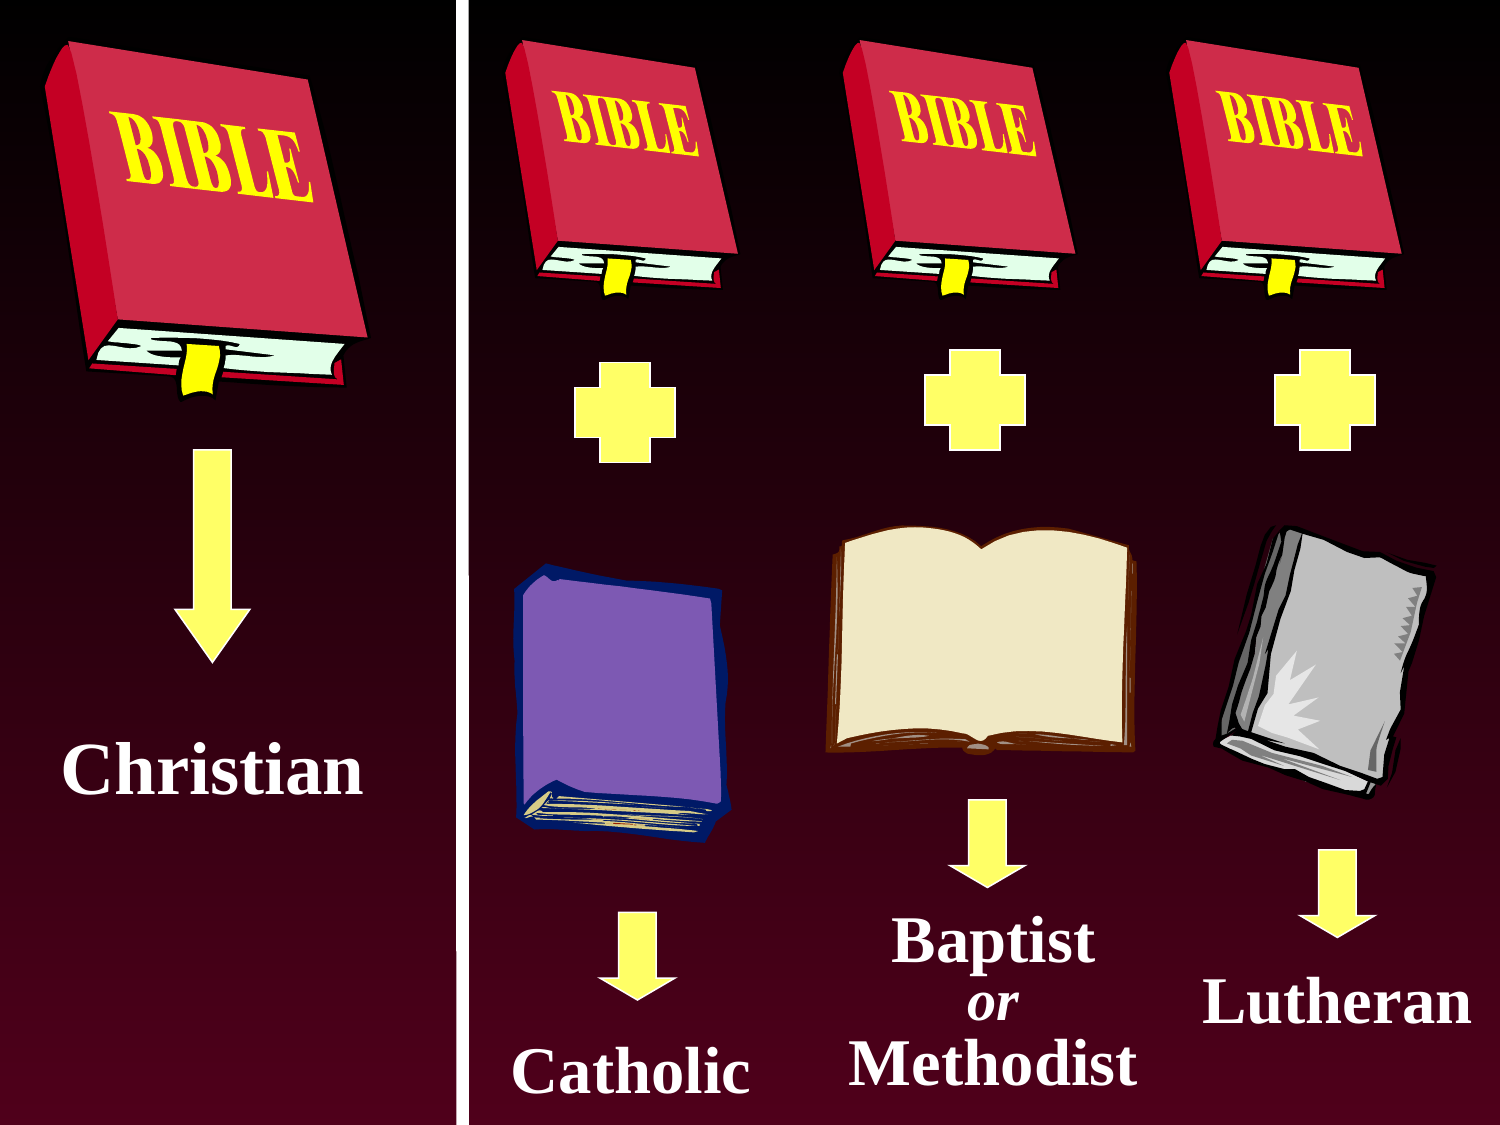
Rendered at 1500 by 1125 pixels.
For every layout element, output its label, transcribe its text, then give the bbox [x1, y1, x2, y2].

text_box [1163, 37, 1407, 301]
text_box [37, 37, 374, 402]
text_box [837, 37, 1080, 301]
text_box [924, 350, 1025, 451]
text_box Lutheran [1187, 949, 1500, 1045]
text_box Catholic [474, 1019, 788, 1115]
text_box [599, 912, 675, 1000]
text_box [575, 362, 676, 463]
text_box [499, 37, 743, 301]
text_box Baptist or Methodist [812, 929, 1175, 1099]
text_box [949, 799, 1025, 888]
text_box [1275, 350, 1375, 451]
text_box [1299, 849, 1375, 938]
text_box [174, 449, 250, 663]
picture [824, 524, 1138, 757]
picture [1212, 524, 1438, 801]
picture [512, 562, 734, 844]
text_box Christian [0, 712, 425, 818]
